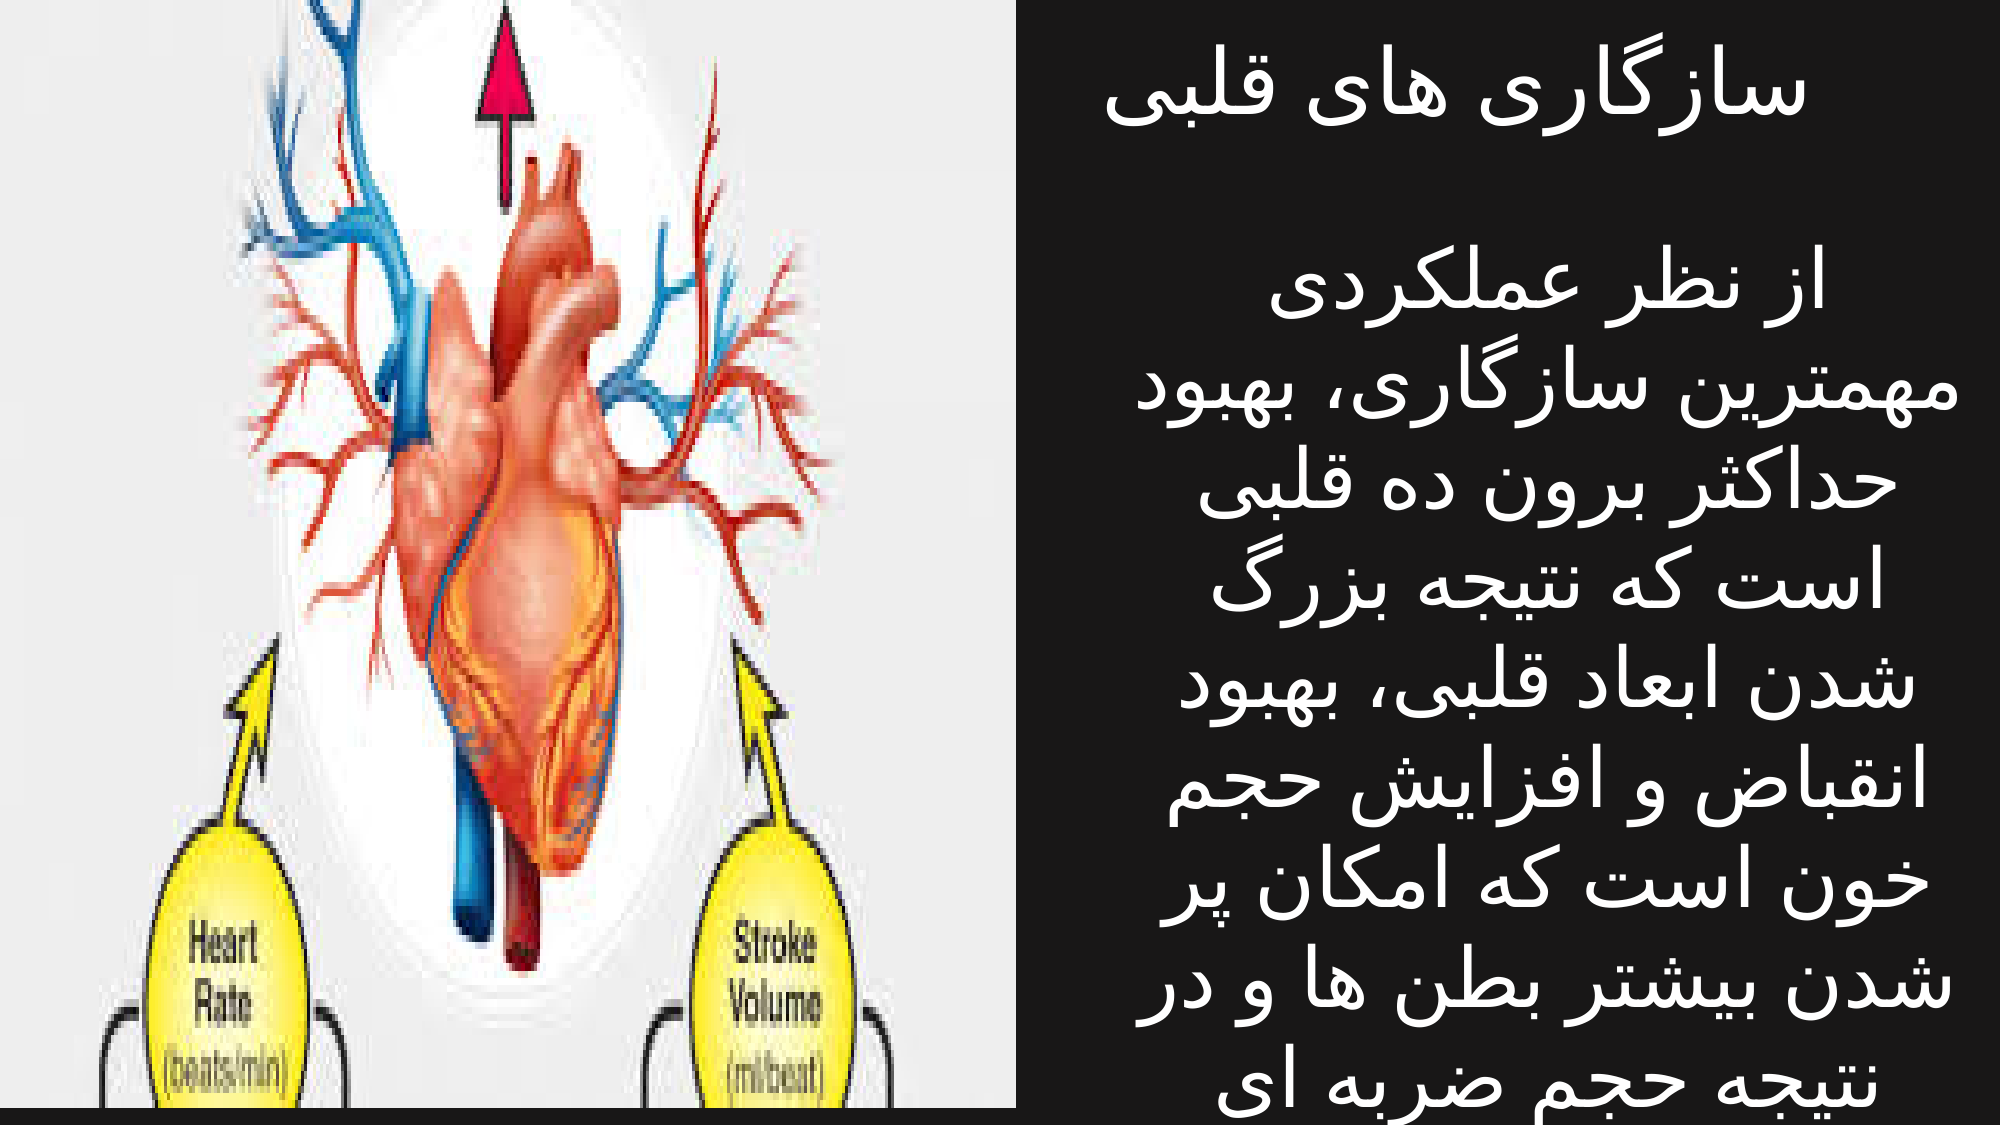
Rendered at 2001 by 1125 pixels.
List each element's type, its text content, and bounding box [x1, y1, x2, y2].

title سازگاری های قلبی [1016, 0, 2000, 194]
text_box از نظر عملکردی مهمترین سازگاری، بهبود حداکثر برون ده قلبی است که نتیجه بزرگ شدن ابعاد قلبی، بهبود انقباض و افزایش حجم خون است که امکان پر شدن بیشتر بطن ها و در نتیجه حجم ضربه ای بیشتر را فراهم می کند. [1097, 217, 2000, 1125]
picture [0, 0, 1016, 1108]
